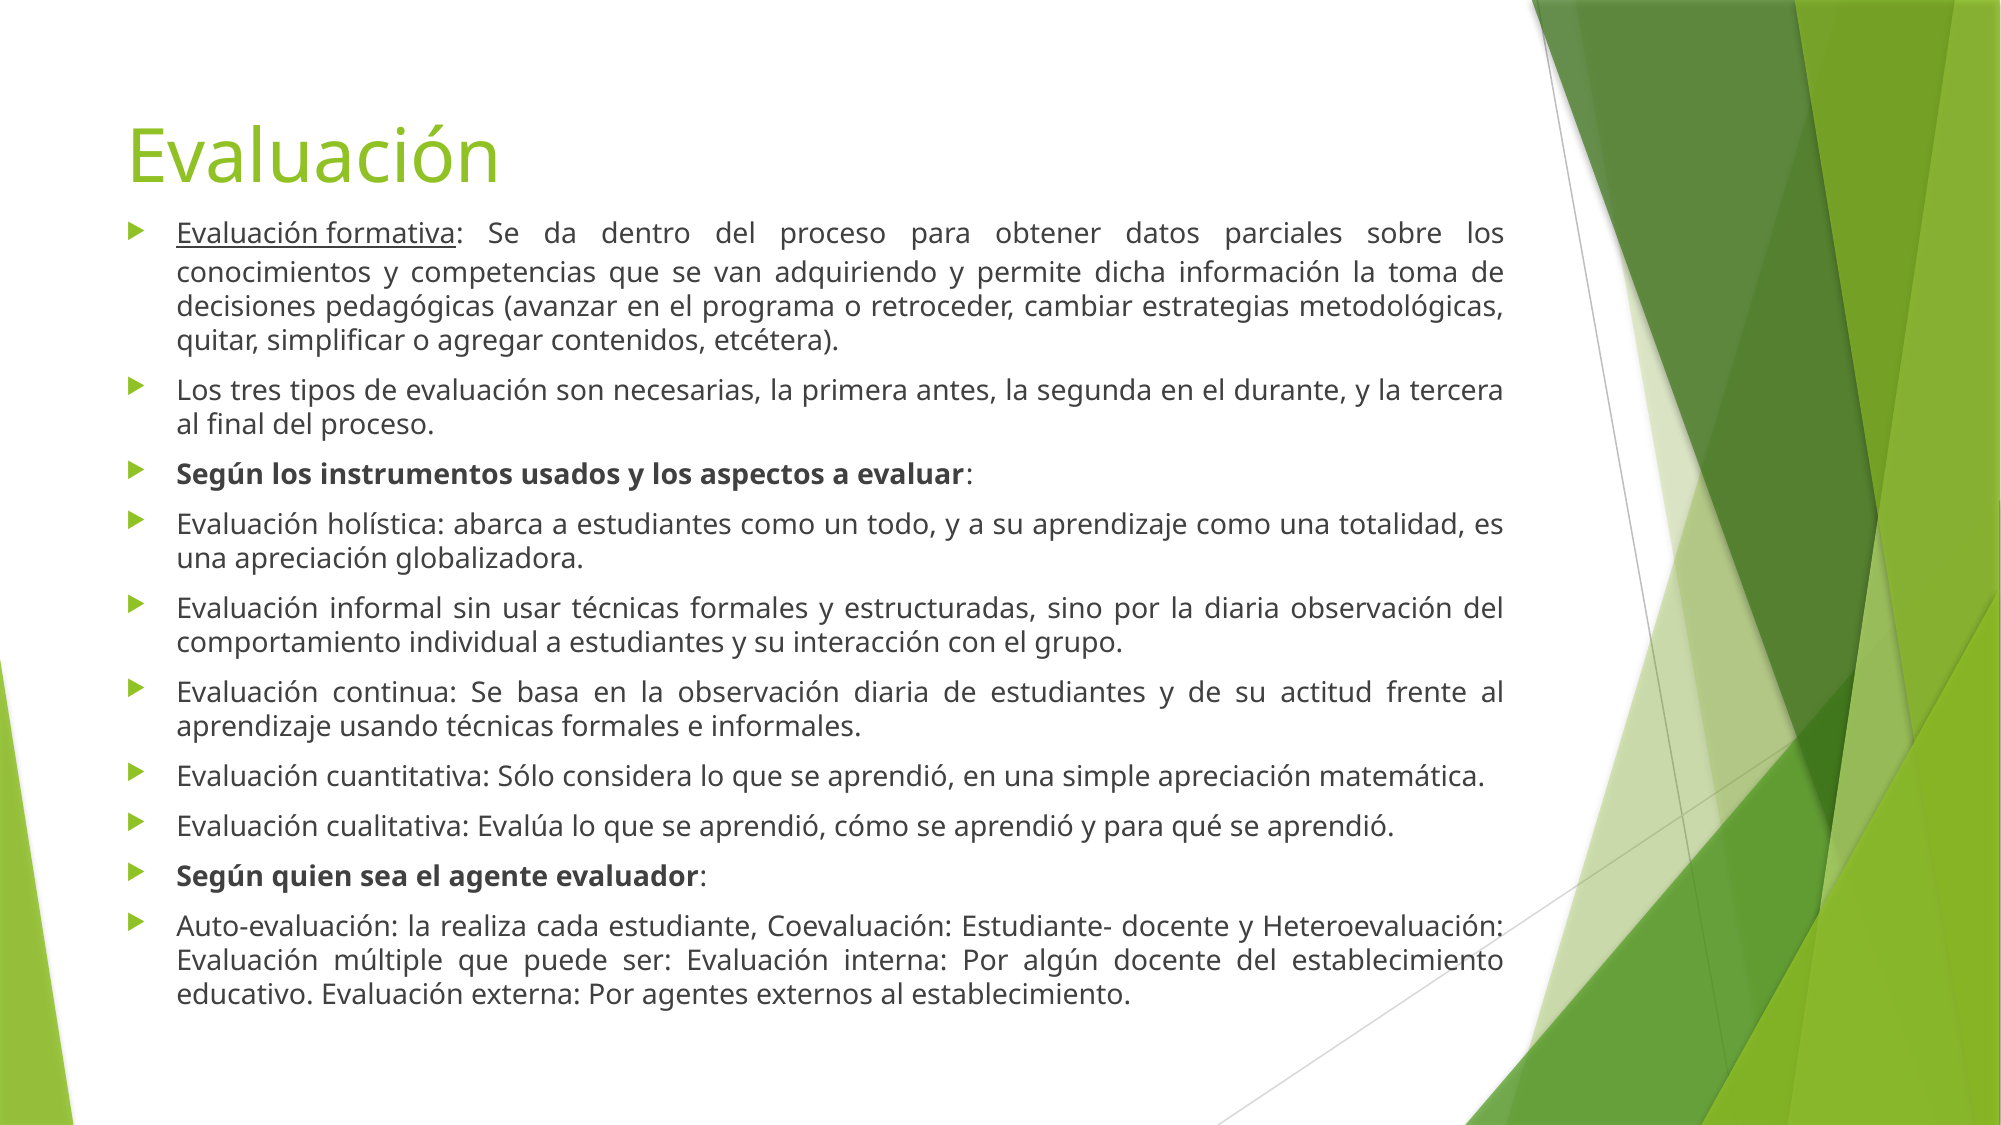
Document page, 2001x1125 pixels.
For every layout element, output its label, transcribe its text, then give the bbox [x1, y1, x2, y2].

title Evaluación [111, 99, 1522, 207]
list Evaluación formativa: Se da dentro del proceso para obtener datos parciales sobre los conocimientos y competencias que se van adquiriendo y permite dicha información la toma de decisiones pedagógicas (avanzar en el programa o retroceder, cambiar estrategias metodológicas, quitar, simplificar o agregar contenidos, etcétera). Los tres tipos de evaluación son necesarias, la primera antes, la segunda en el durante, y la tercera al final del proceso. Según los instrumentos usados y los aspectos a evaluar: Evaluación holística: abarca a estudiantes como un todo, y a su aprendizaje como una totalidad, es una apreciación globalizadora. Evaluación informal sin usar técnicas formales y estructuradas, sino por la diaria observación del comportamiento individual a estudiantes y su interacción con el grupo. Evaluación continua: Se basa en la observación diaria de estudiantes y de su actitud frente al aprendizaje usando técnicas formales e informales. Evaluación cuantitativa: Sólo considera lo que se aprendió, en una simple apreciación matemática. Evaluación cualitativa: Evalúa lo que se aprendió, cómo se aprendió y para qué se aprendió. Según quien sea el agente evaluador: Auto-evaluación: la realiza cada estudiante, Coevaluación: Estudiante- docente y Heteroevaluación: Evaluación múltiple que puede ser: Evaluación interna: Por algún docente del establecimiento educativo. Evaluación externa: Por agentes externos al establecimiento. [111, 207, 1522, 1034]
